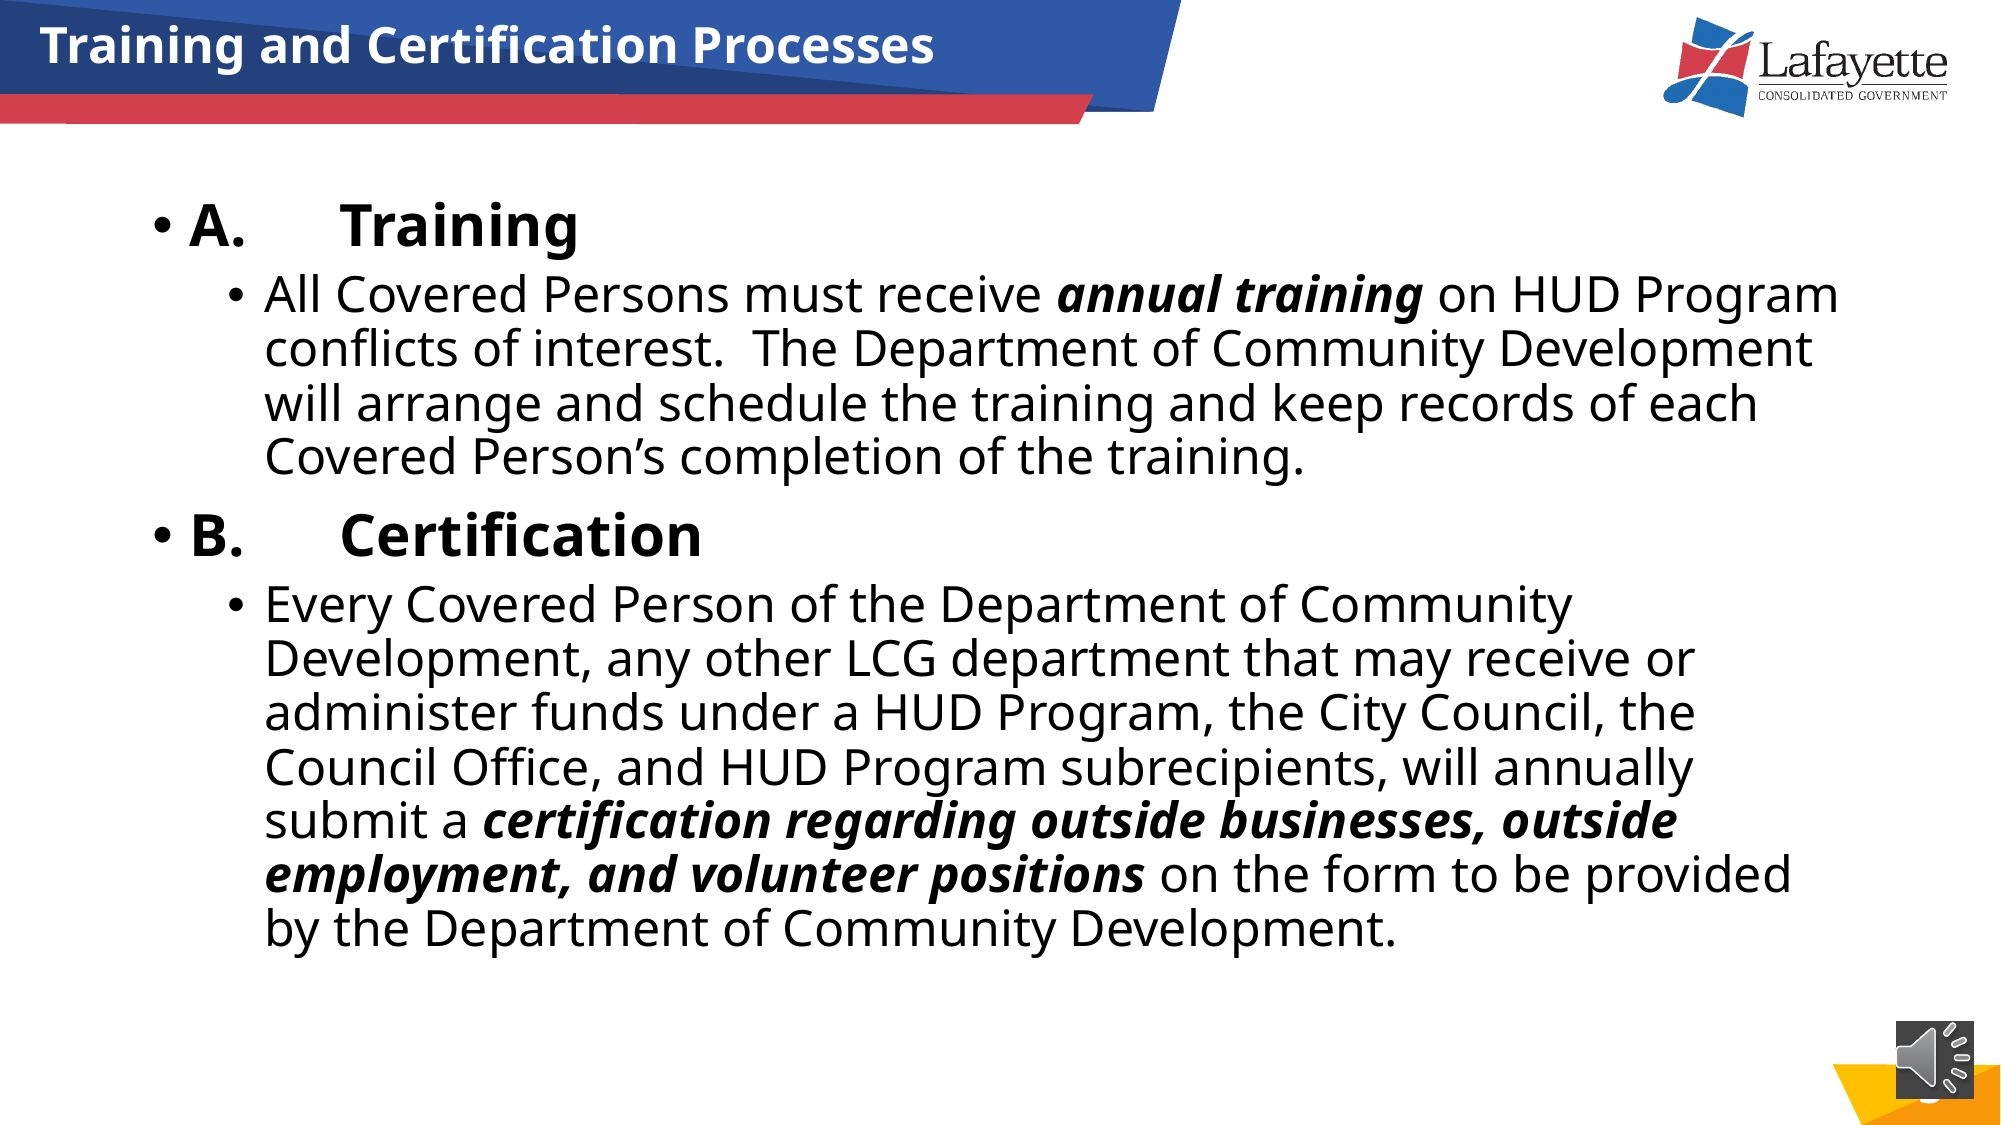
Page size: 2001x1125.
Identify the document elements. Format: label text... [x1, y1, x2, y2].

slide_number 3 [1818, 1060, 1958, 1121]
list A. Training All Covered Persons must receive annual training on HUD Program conflicts of interest. The Department of Community Development will arrange and schedule the training and keep records of each Covered Person’s completion of the training. B. Certification Every Covered Person of the Department of Community Development, any other LCG department that may receive or administer funds under a HUD Program, the City Council, the Council Office, and HUD Program subrecipients, will annually submit a certification regarding outside businesses, outside employment, and volunteer positions on the form to be provided by the Department of Community Development. [137, 189, 1863, 1014]
picture [1652, 9, 1958, 125]
picture [1894, 1019, 1975, 1100]
title Training and Certification Processes [24, 0, 1182, 94]
